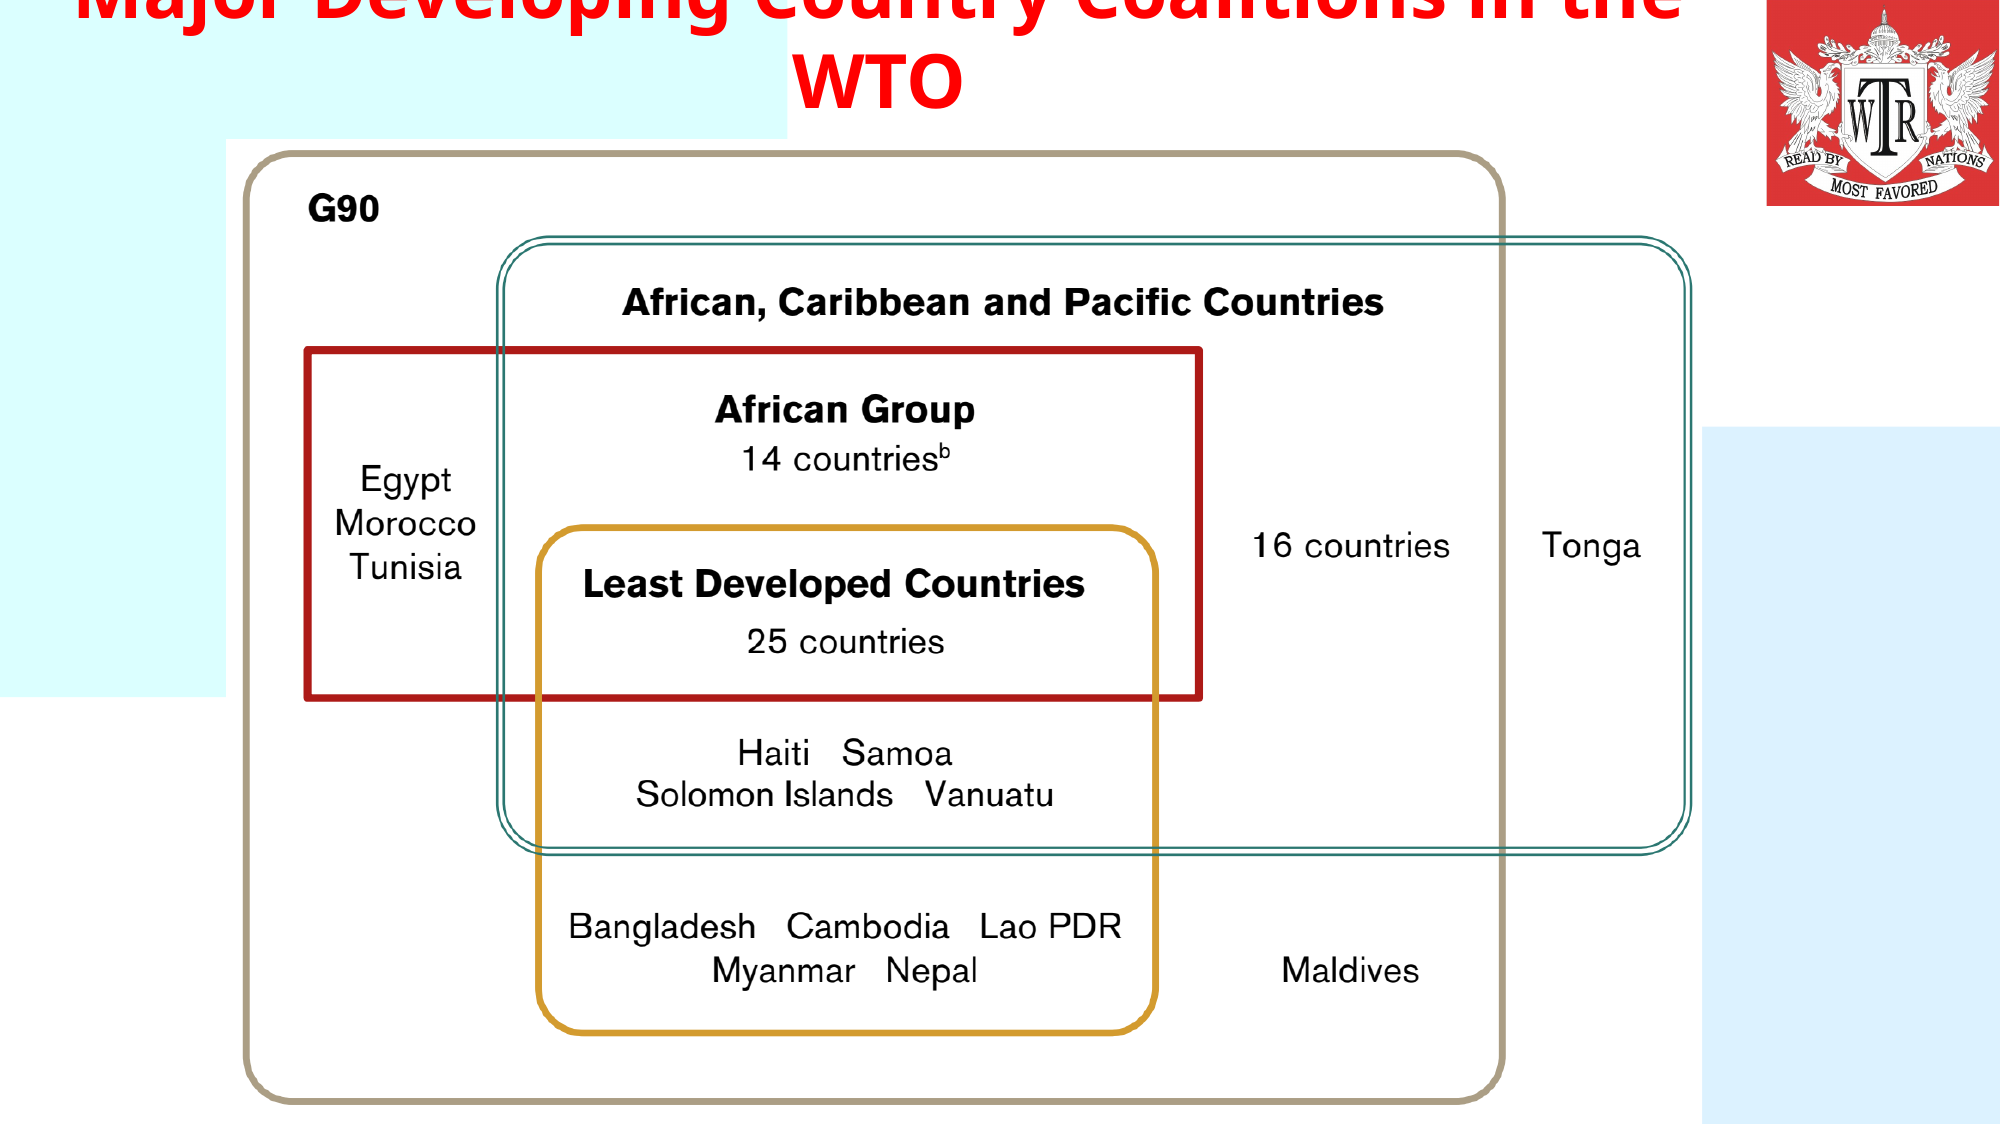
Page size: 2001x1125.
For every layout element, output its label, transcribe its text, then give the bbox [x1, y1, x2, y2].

text_box [0, 0, 788, 40]
picture [1766, 0, 2000, 206]
text_box [0, 132, 788, 698]
text_box Major Developing Country Coalitions in the WTO [0, 40, 1766, 132]
picture [225, 139, 1703, 1125]
text_box [1703, 426, 2000, 1125]
